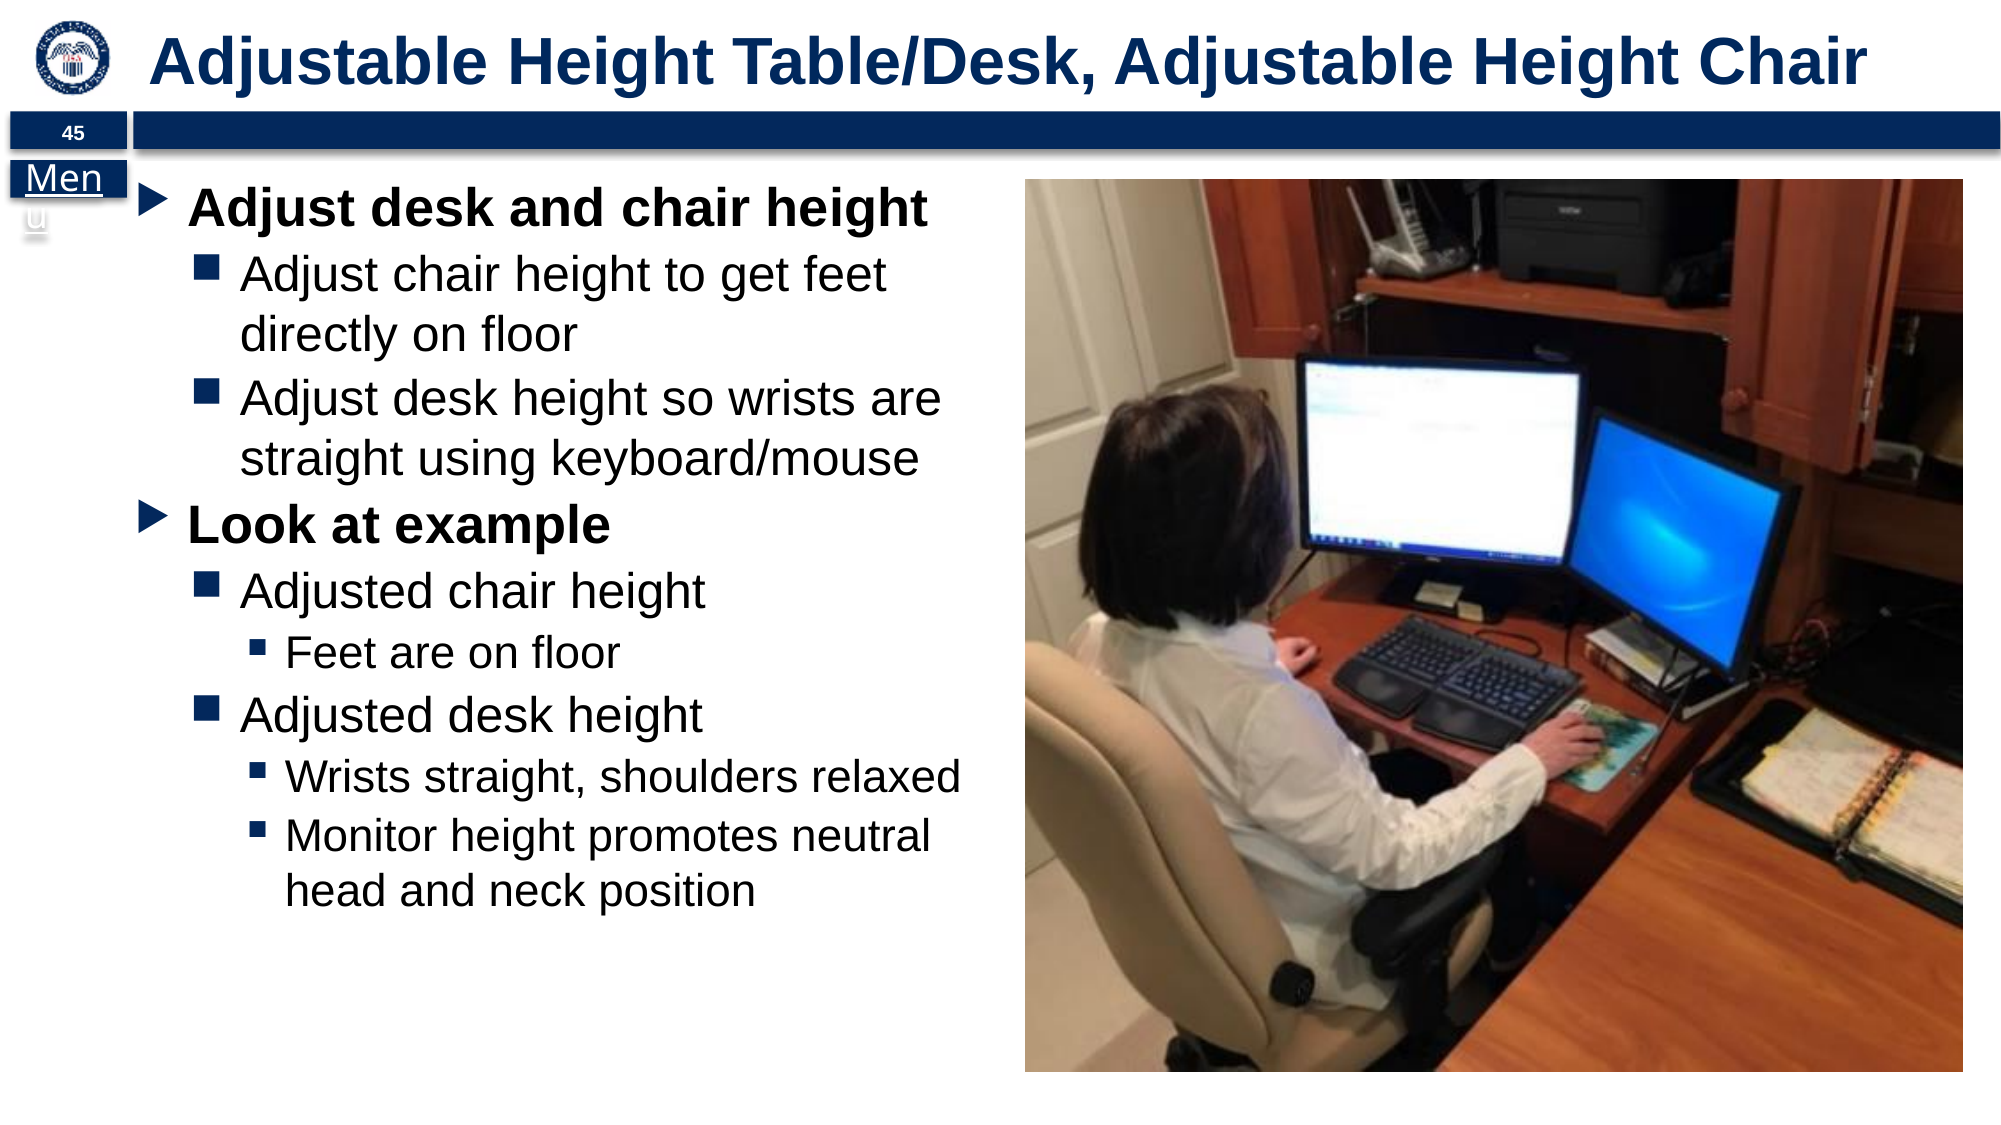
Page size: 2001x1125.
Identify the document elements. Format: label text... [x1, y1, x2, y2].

picture [35, 20, 111, 96]
picture [1024, 179, 1963, 1072]
list Adjust desk and chair height Adjust chair height to get feet directly on floor Adjust desk height so wrists are straight using keyboard/mouse Look at example Adjusted chair height Feet are on floor Adjusted desk height Wrists straight, shoulders relaxed Monitor height promotes neutral head and neck position [120, 164, 1009, 1058]
title Adjustable Height Table/Desk, Adjustable Height Chair [133, 16, 1988, 99]
